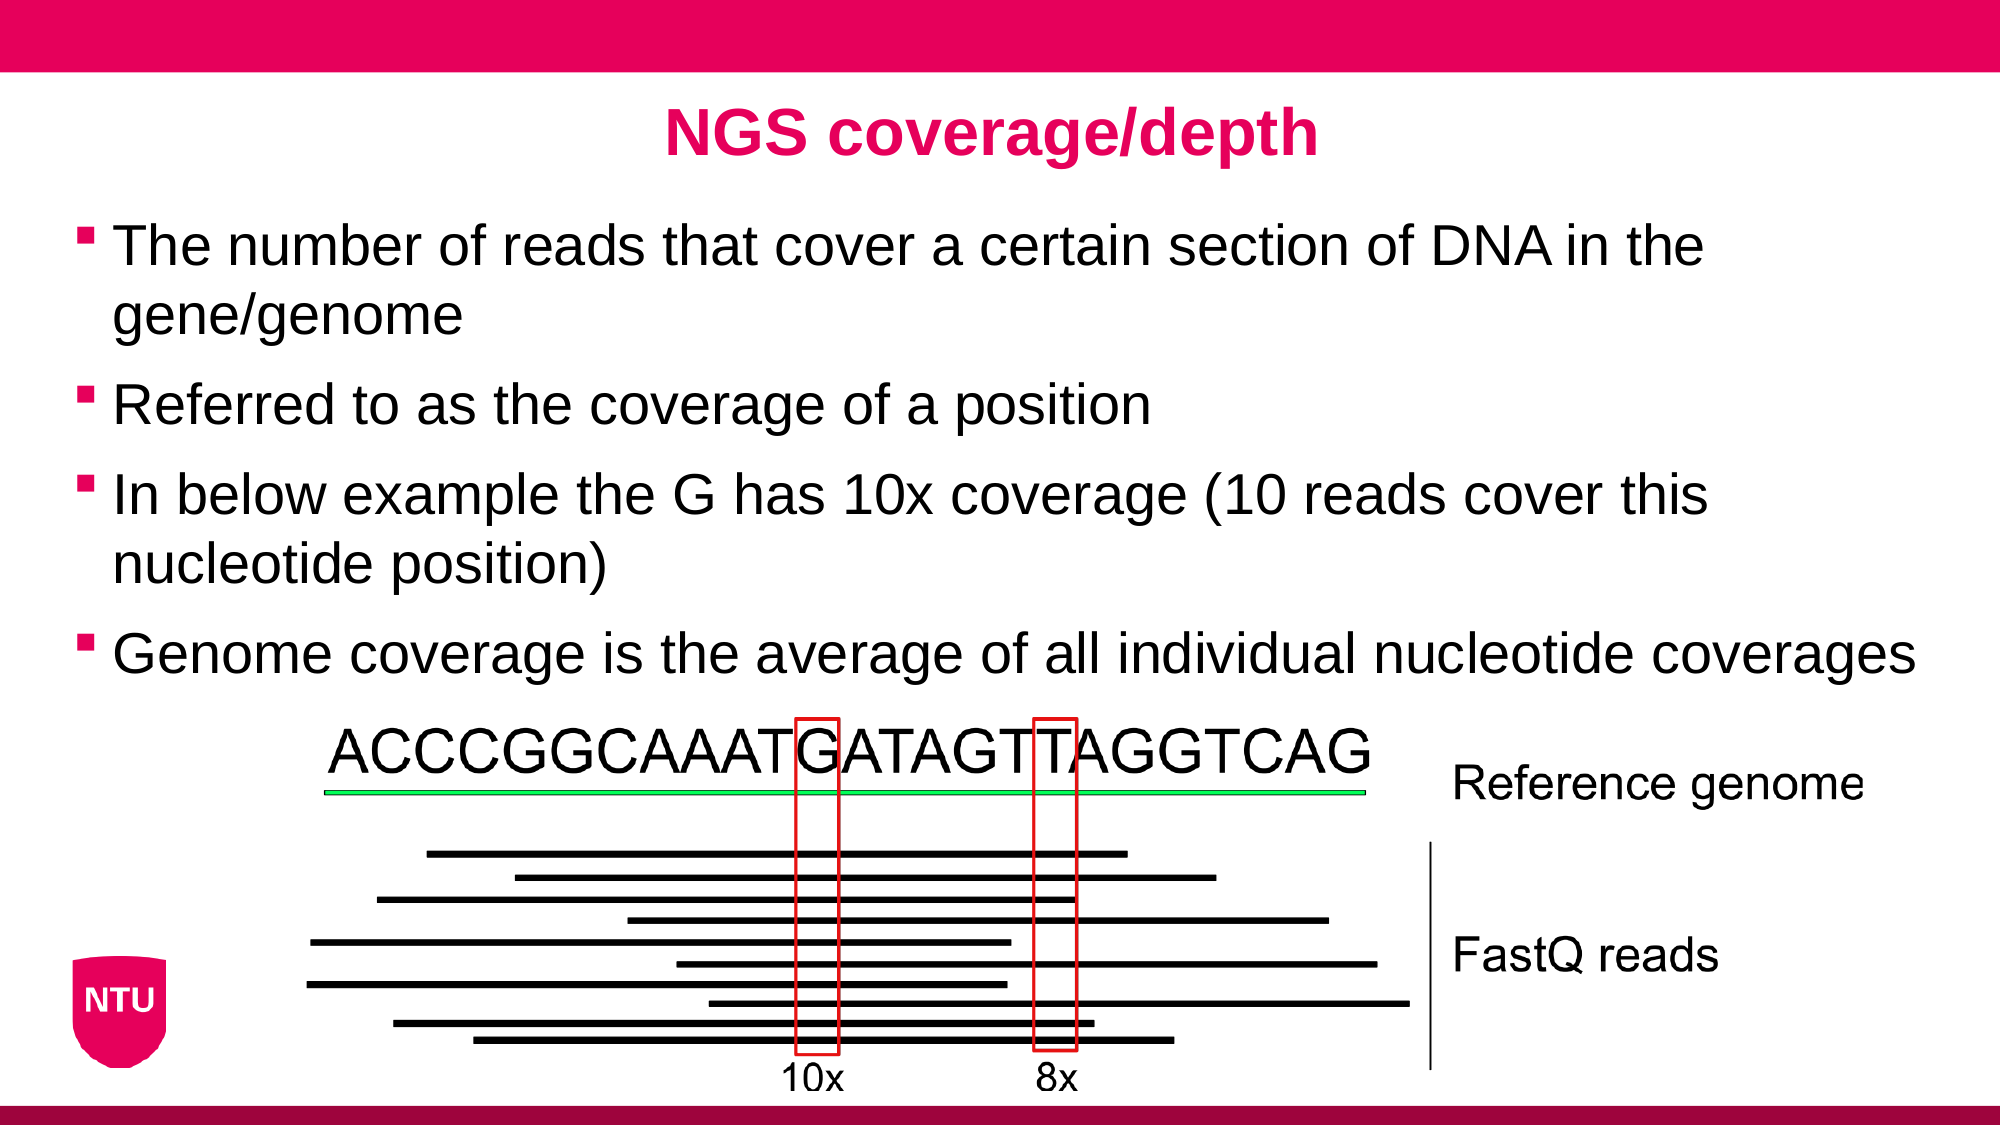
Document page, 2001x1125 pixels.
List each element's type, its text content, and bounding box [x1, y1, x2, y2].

title NGS coverage/depth [72, 72, 1928, 185]
list The number of reads that cover a certain section of DNA in the gene/genome Referred to as the coverage of a position In below example the G has 10x coverage (10 reads cover this nucleotide position) Genome coverage is the average of all individual nucleotide coverages [72, 200, 1938, 702]
picture [306, 717, 1863, 1091]
